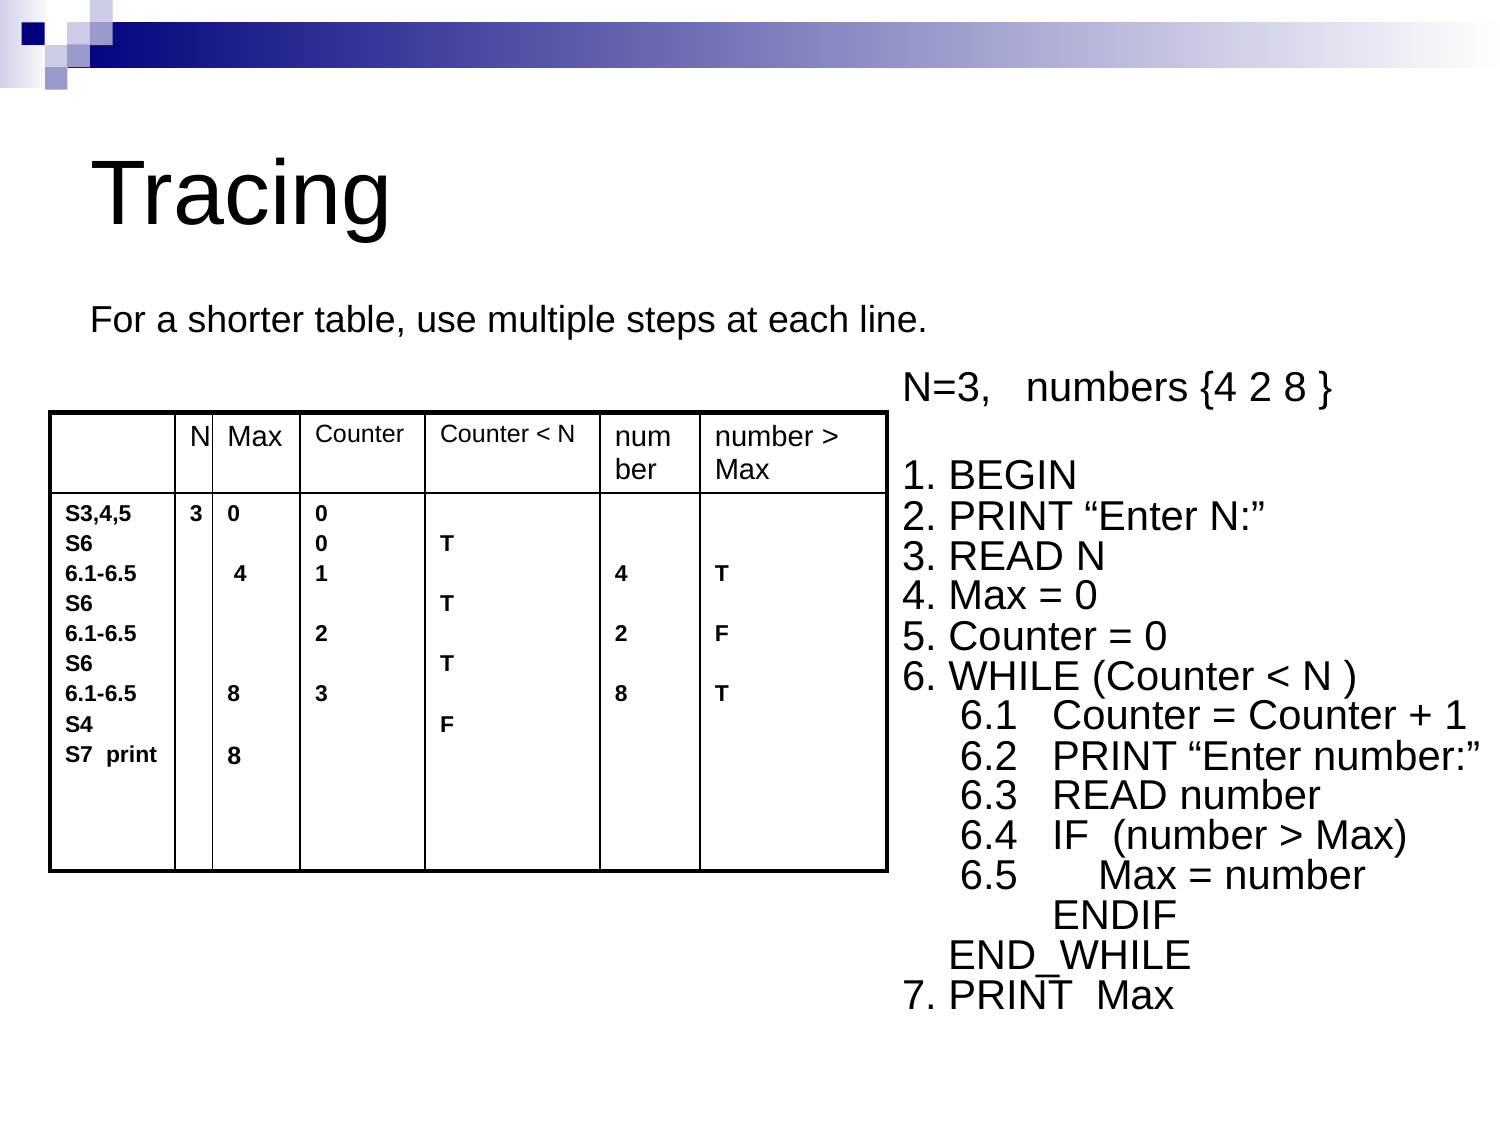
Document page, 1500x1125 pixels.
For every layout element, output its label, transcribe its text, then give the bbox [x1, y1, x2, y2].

table_cell 4 2 8 [601, 494, 699, 869]
table_cell S3,4,5 S6 6.1-6.5 S6 6.1-6.5 S6 6.1-6.5 S4 S7 print [52, 494, 174, 869]
table_cell 0 0 1 2 3 [301, 494, 424, 869]
table_header number [601, 415, 699, 492]
table_header [52, 415, 174, 492]
table_cell T F T [701, 494, 885, 869]
table_header number > Max [701, 415, 885, 492]
text_box [62, 312, 1438, 368]
table_header Max [213, 415, 299, 492]
table_cell 0 4 8 8 [213, 494, 299, 869]
text_box N=3, numbers {4 2 8 } 1. BEGIN 2. PRINT “Enter N:” 3. READ N 4. Max = 0 5. Counter = 0 6. WHILE (Counter < N ) 6.1 Counter = Counter + 1 6.2 PRINT “Enter number:” 6.3 READ number 6.4 IF (number > Max) 6.5 Max = number ENDIF END_WHILE 7. PRINT Max [887, 362, 1500, 1050]
table_cell 3 [176, 494, 212, 869]
text_box For a shorter table, use multiple steps at each line. [75, 287, 1175, 348]
title Tracing [75, 75, 1425, 300]
table_cell T T T F [426, 494, 599, 869]
table_header Counter < N [426, 415, 599, 492]
table_header N [176, 415, 212, 492]
table_header Counter [301, 415, 424, 492]
